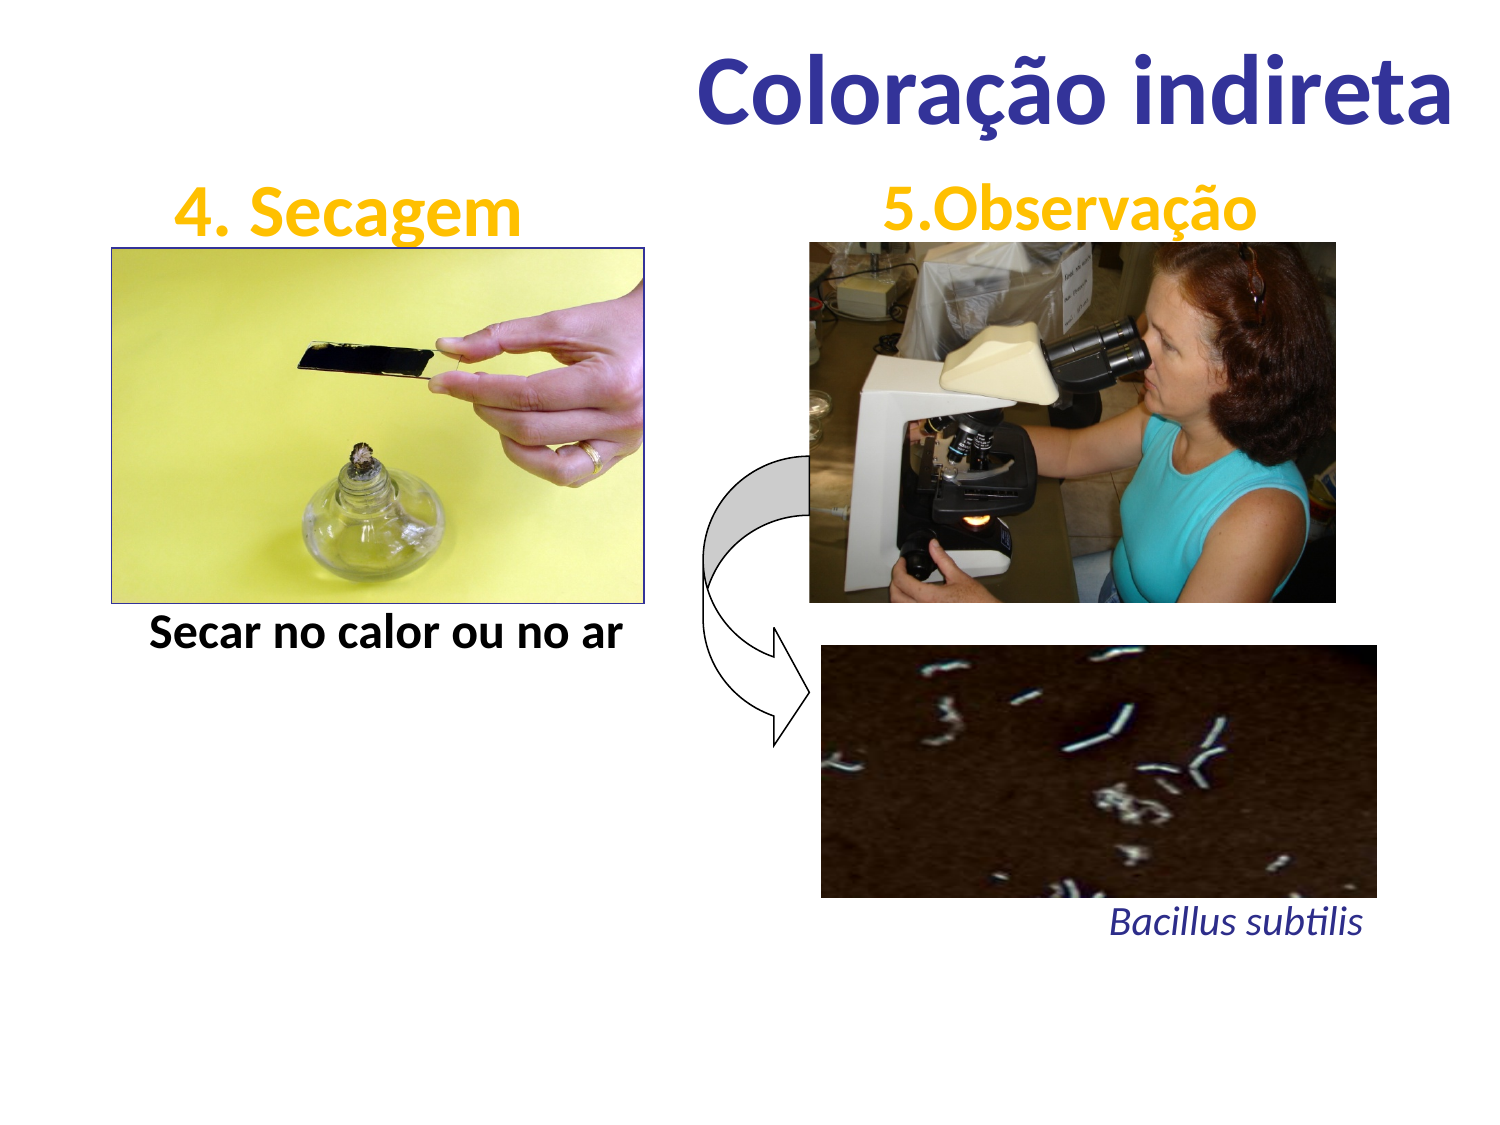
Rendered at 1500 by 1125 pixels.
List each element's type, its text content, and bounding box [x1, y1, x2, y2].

text_box [703, 456, 810, 746]
picture [111, 248, 644, 604]
title Coloração indireta [120, 19, 1471, 149]
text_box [809, 165, 1341, 603]
text_box Secar no calor ou no ar [134, 611, 639, 666]
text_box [820, 645, 1381, 953]
list 4. Secagem [159, 154, 609, 247]
